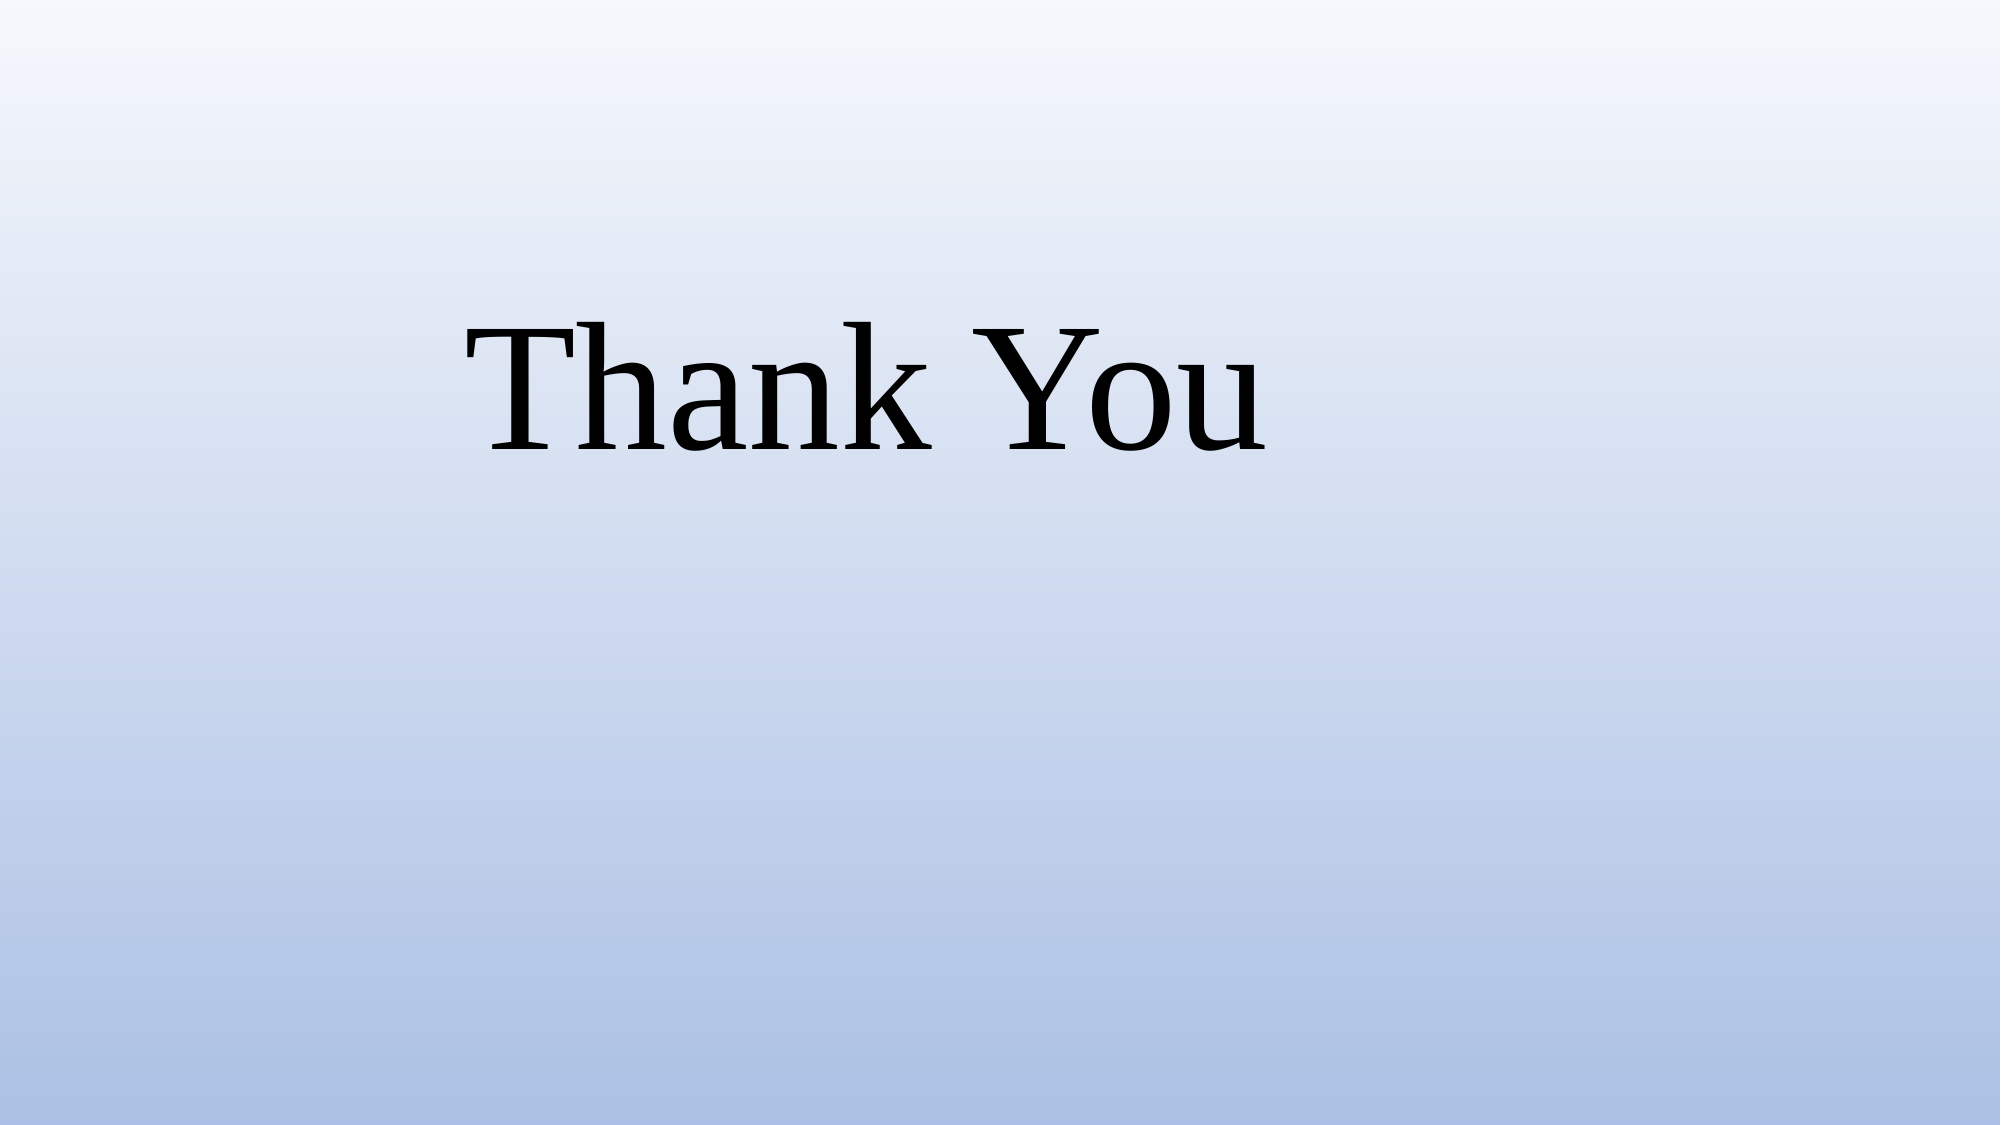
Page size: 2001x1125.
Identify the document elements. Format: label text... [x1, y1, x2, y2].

list Thank You [449, 283, 2000, 998]
